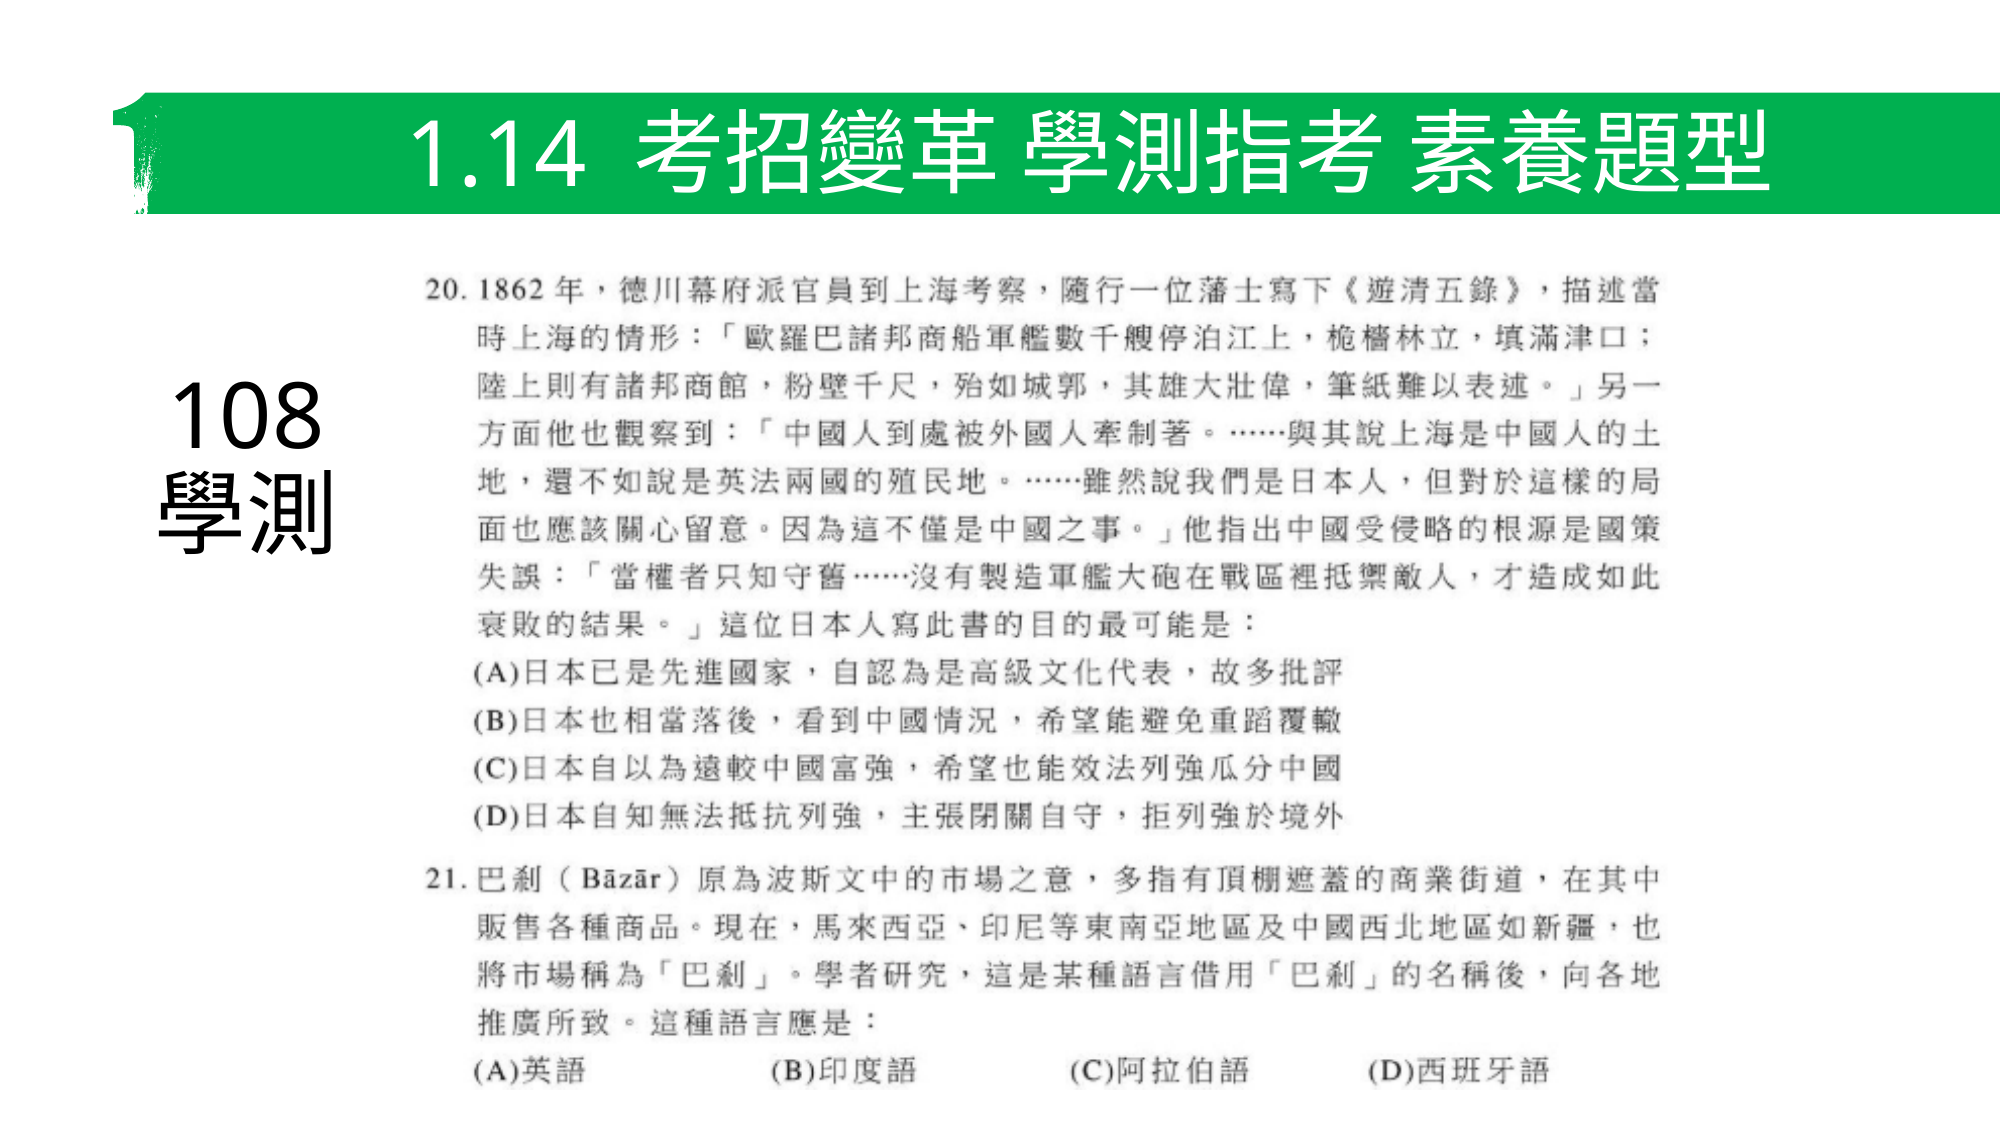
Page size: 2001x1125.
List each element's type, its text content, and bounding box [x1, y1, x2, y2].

picture [420, 246, 1706, 1090]
text_box 1.14 考招變革 學測指考 素養題型 [390, 87, 1841, 213]
text_box 108 學測 [135, 359, 357, 577]
text_box [113, 92, 2000, 214]
